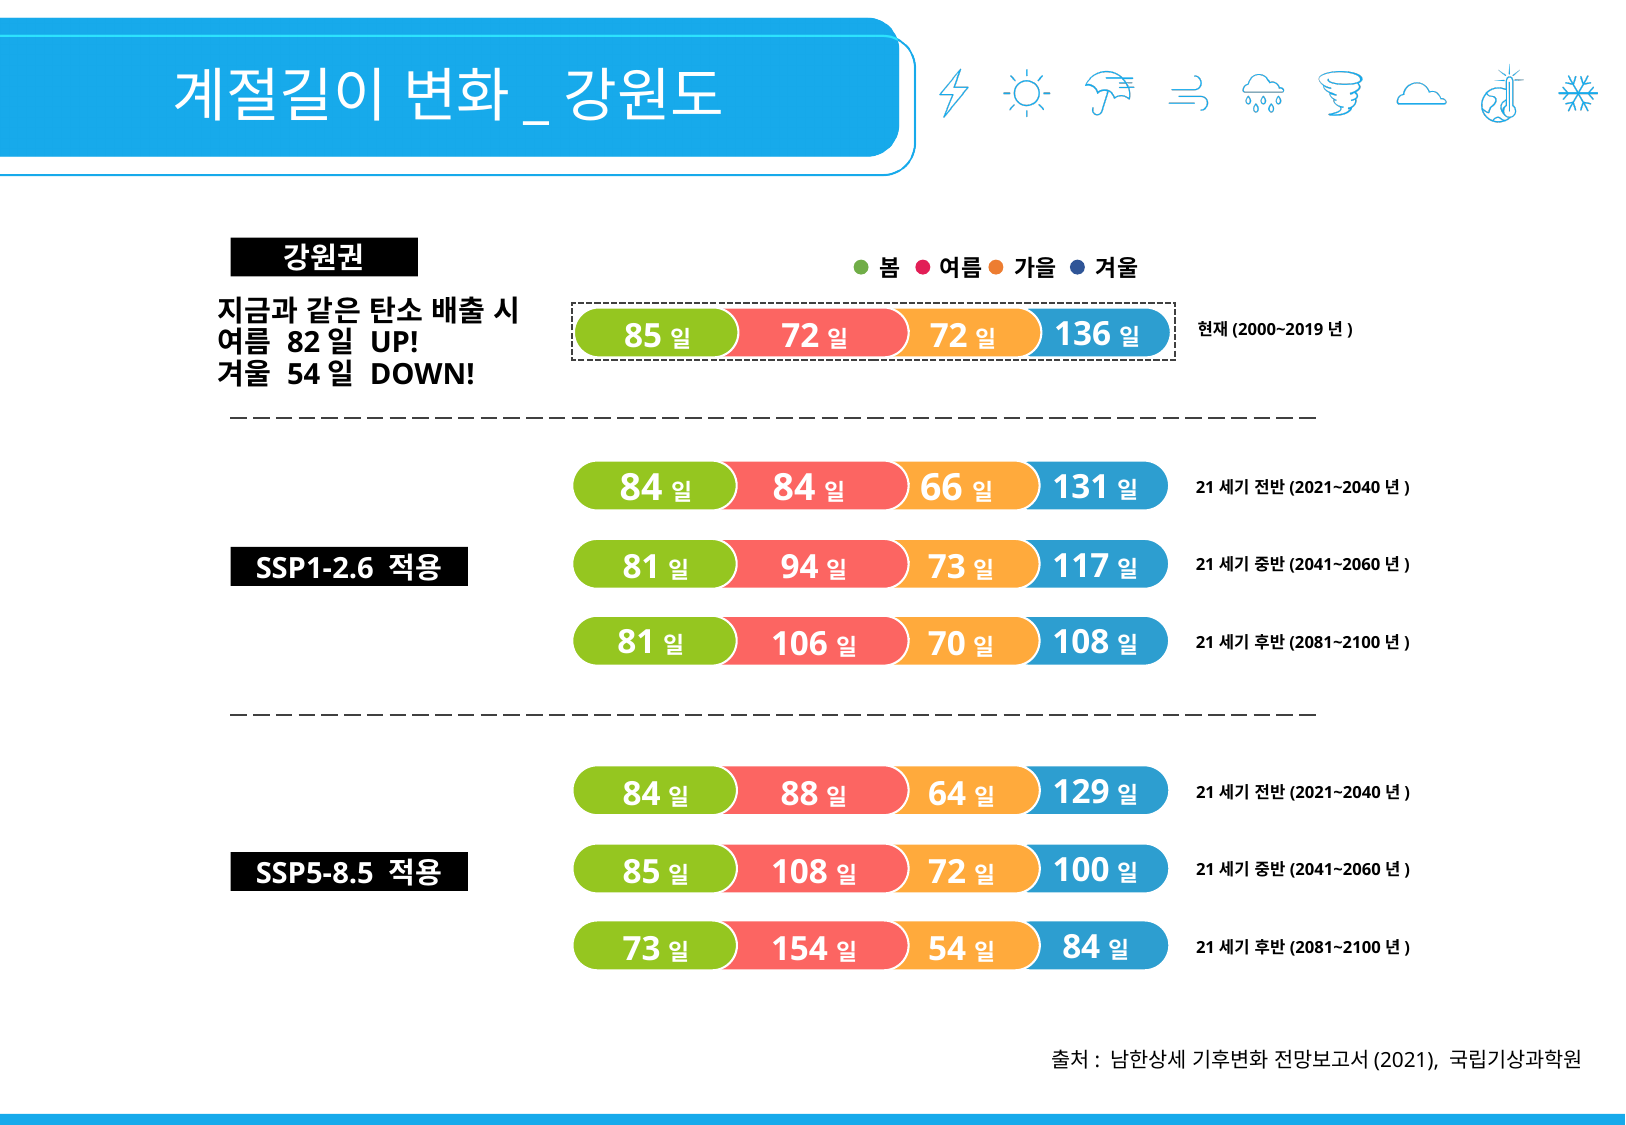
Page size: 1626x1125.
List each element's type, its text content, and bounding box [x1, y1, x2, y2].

text_box 81일 [571, 614, 738, 667]
text_box 출처: 남한상세 기후변화 전망보고서(2021), 국립기상과학원 [903, 1039, 1603, 1079]
text_box [571, 302, 1176, 361]
text_box 21세기 후반(2081~2100년) [1181, 624, 1436, 661]
text_box 21세기 후반(2081~2100년) [1181, 929, 1436, 966]
text_box 108일 [1023, 614, 1171, 667]
text_box 84일 [717, 459, 910, 512]
text_box SSP5-8.5 적용 [230, 851, 469, 892]
text_box 현재(2000~2019년) [1182, 311, 1423, 351]
text_box 21세기 중반(2041~2060년) [1181, 851, 1436, 888]
text_box 84일 [571, 459, 738, 512]
text_box 100일 [1024, 842, 1171, 895]
text_box 지금과 같은 탄소 배출 시 여름 82일 UP! 겨울 54일 DOWN! [203, 288, 559, 346]
text_box 73일 [887, 537, 1041, 590]
text_box 73일 [571, 919, 738, 972]
text_box SSP1-2.6 적용 [230, 546, 469, 587]
text_box 21세기 중반(2041~2060년) [1181, 546, 1436, 583]
text_box 108일 [717, 842, 910, 895]
text_box 72일 [889, 842, 1041, 895]
text_box 70일 [888, 614, 1041, 667]
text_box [853, 249, 1178, 293]
text_box 21세기 전반(2021~2040년) [1181, 469, 1436, 506]
text_box 66일 [889, 459, 1041, 512]
text_box 계절길이 변화_강원도 [0, 50, 898, 136]
text_box 88일 [718, 764, 910, 817]
text_box 강원권 [230, 236, 419, 277]
text_box 117일 [1023, 537, 1171, 590]
text_box 21세기 전반(2021~2040년) [1181, 774, 1436, 811]
text_box 54일 [888, 919, 1041, 972]
text_box 85일 [571, 842, 738, 895]
text_box 154일 [718, 919, 910, 972]
text_box 129일 [1023, 764, 1171, 817]
picture [0, 13, 919, 180]
text_box 84일 [1024, 919, 1171, 972]
text_box 131일 [1023, 459, 1171, 512]
text_box 84일 [571, 764, 738, 817]
picture [939, 63, 1598, 123]
text_box 106일 [718, 614, 910, 667]
text_box 64일 [888, 764, 1041, 817]
text_box 94일 [719, 537, 910, 590]
text_box 81일 [571, 537, 738, 590]
